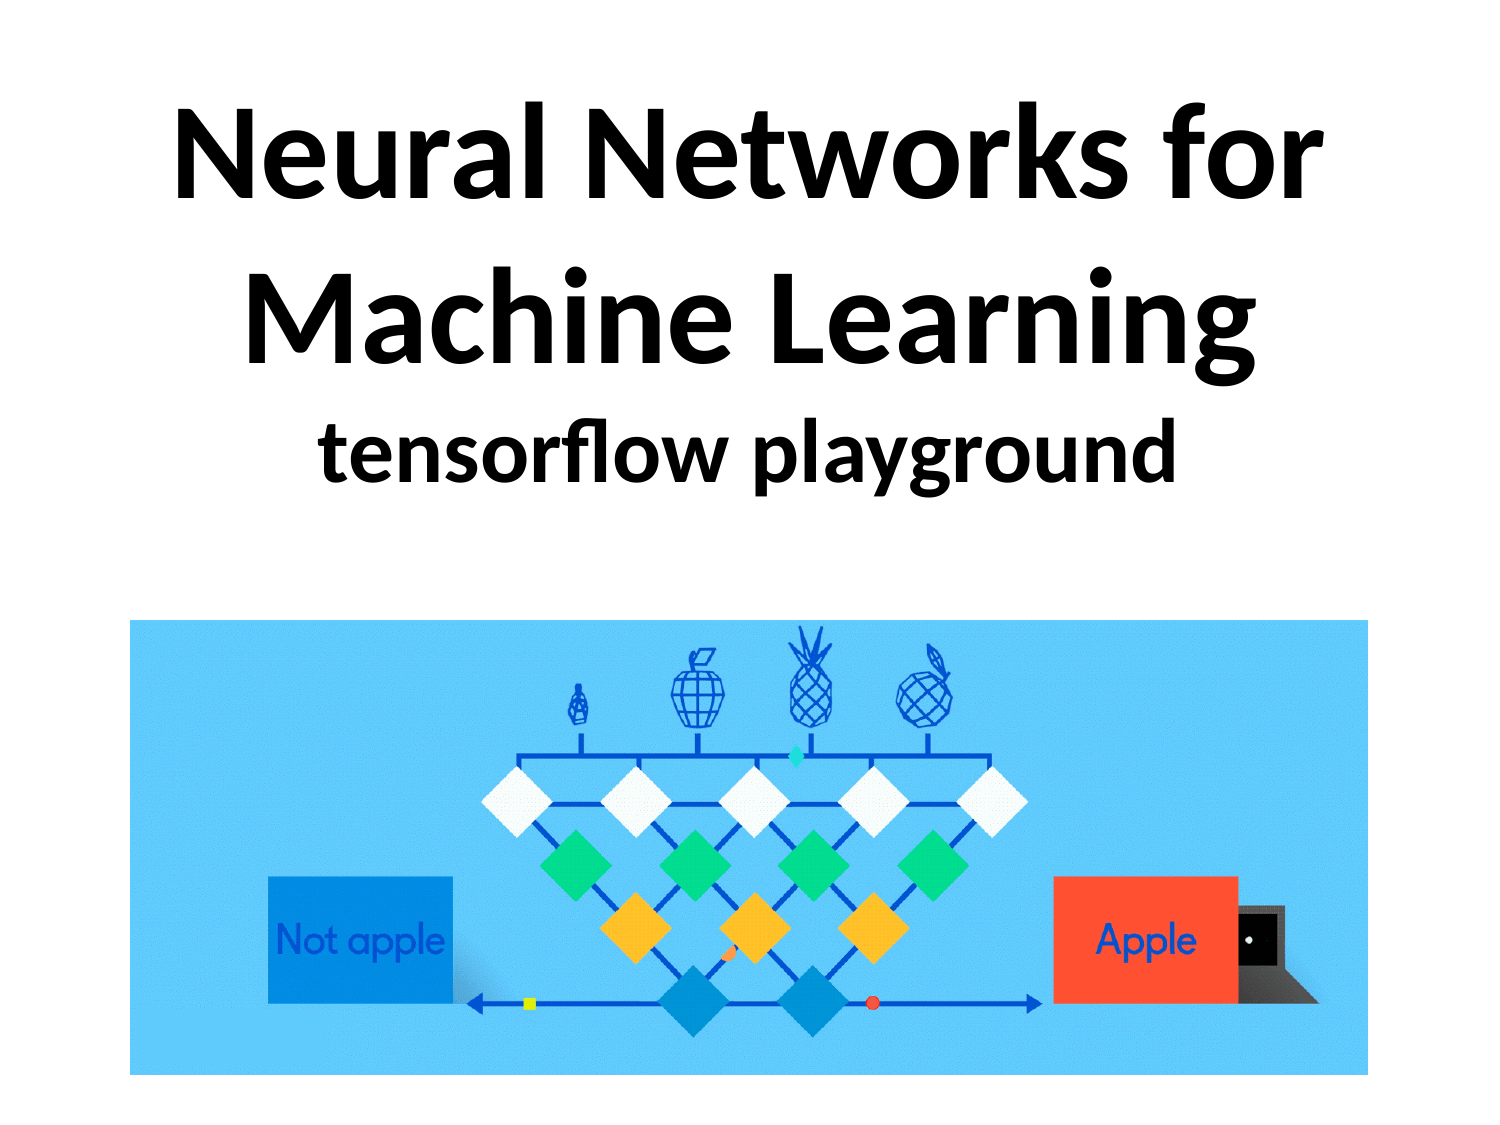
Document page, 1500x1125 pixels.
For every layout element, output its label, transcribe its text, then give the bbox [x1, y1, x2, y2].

picture [130, 619, 1369, 1076]
title Neural Networks for Machine Learning tensorflow playground [0, 0, 1500, 563]
